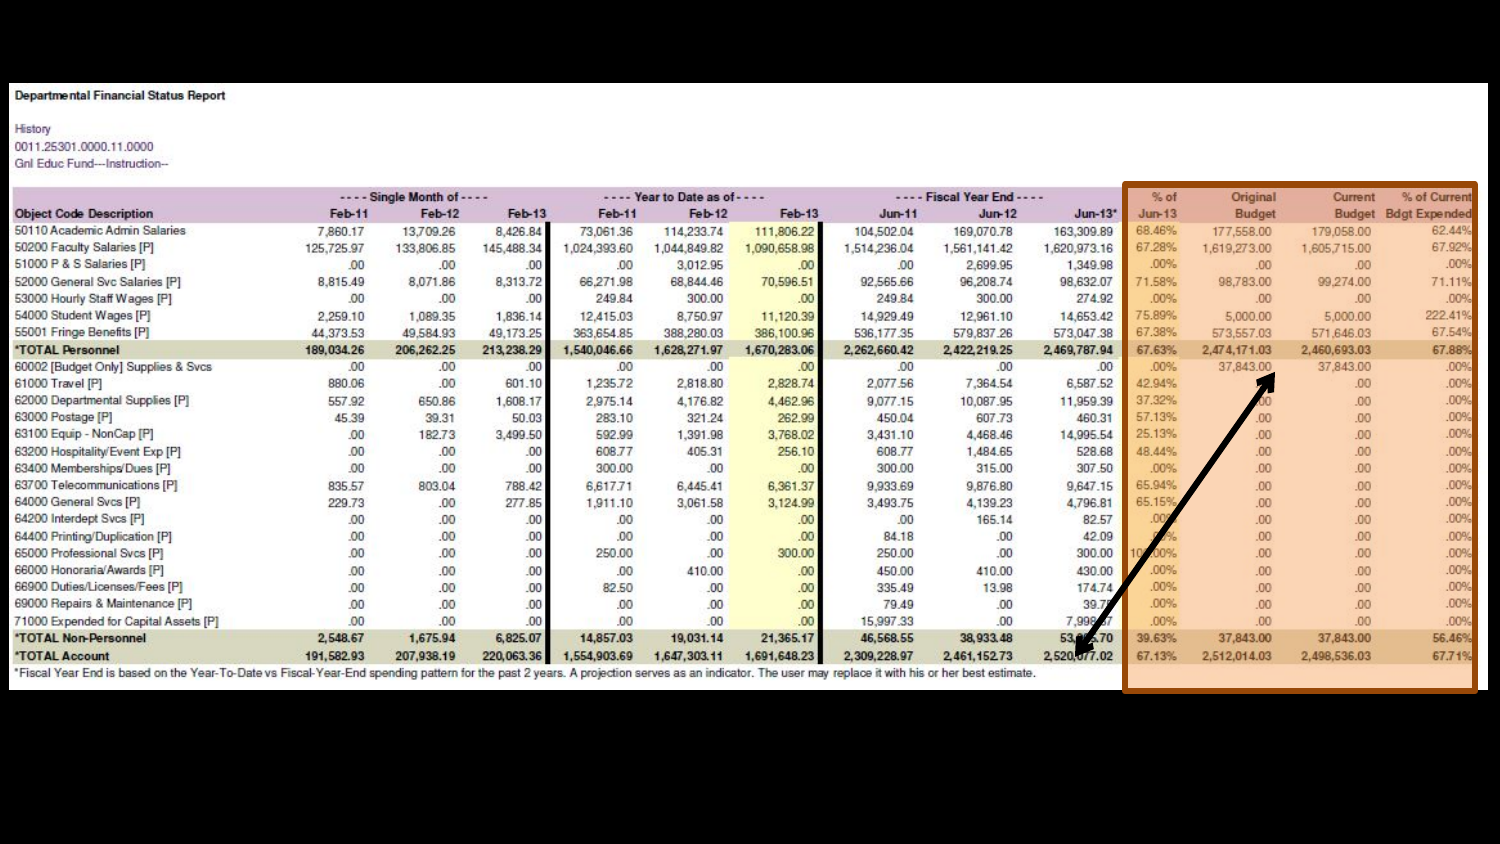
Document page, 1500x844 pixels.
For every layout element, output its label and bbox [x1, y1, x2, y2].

text_box [1074, 371, 1276, 658]
picture [9, 83, 1488, 691]
